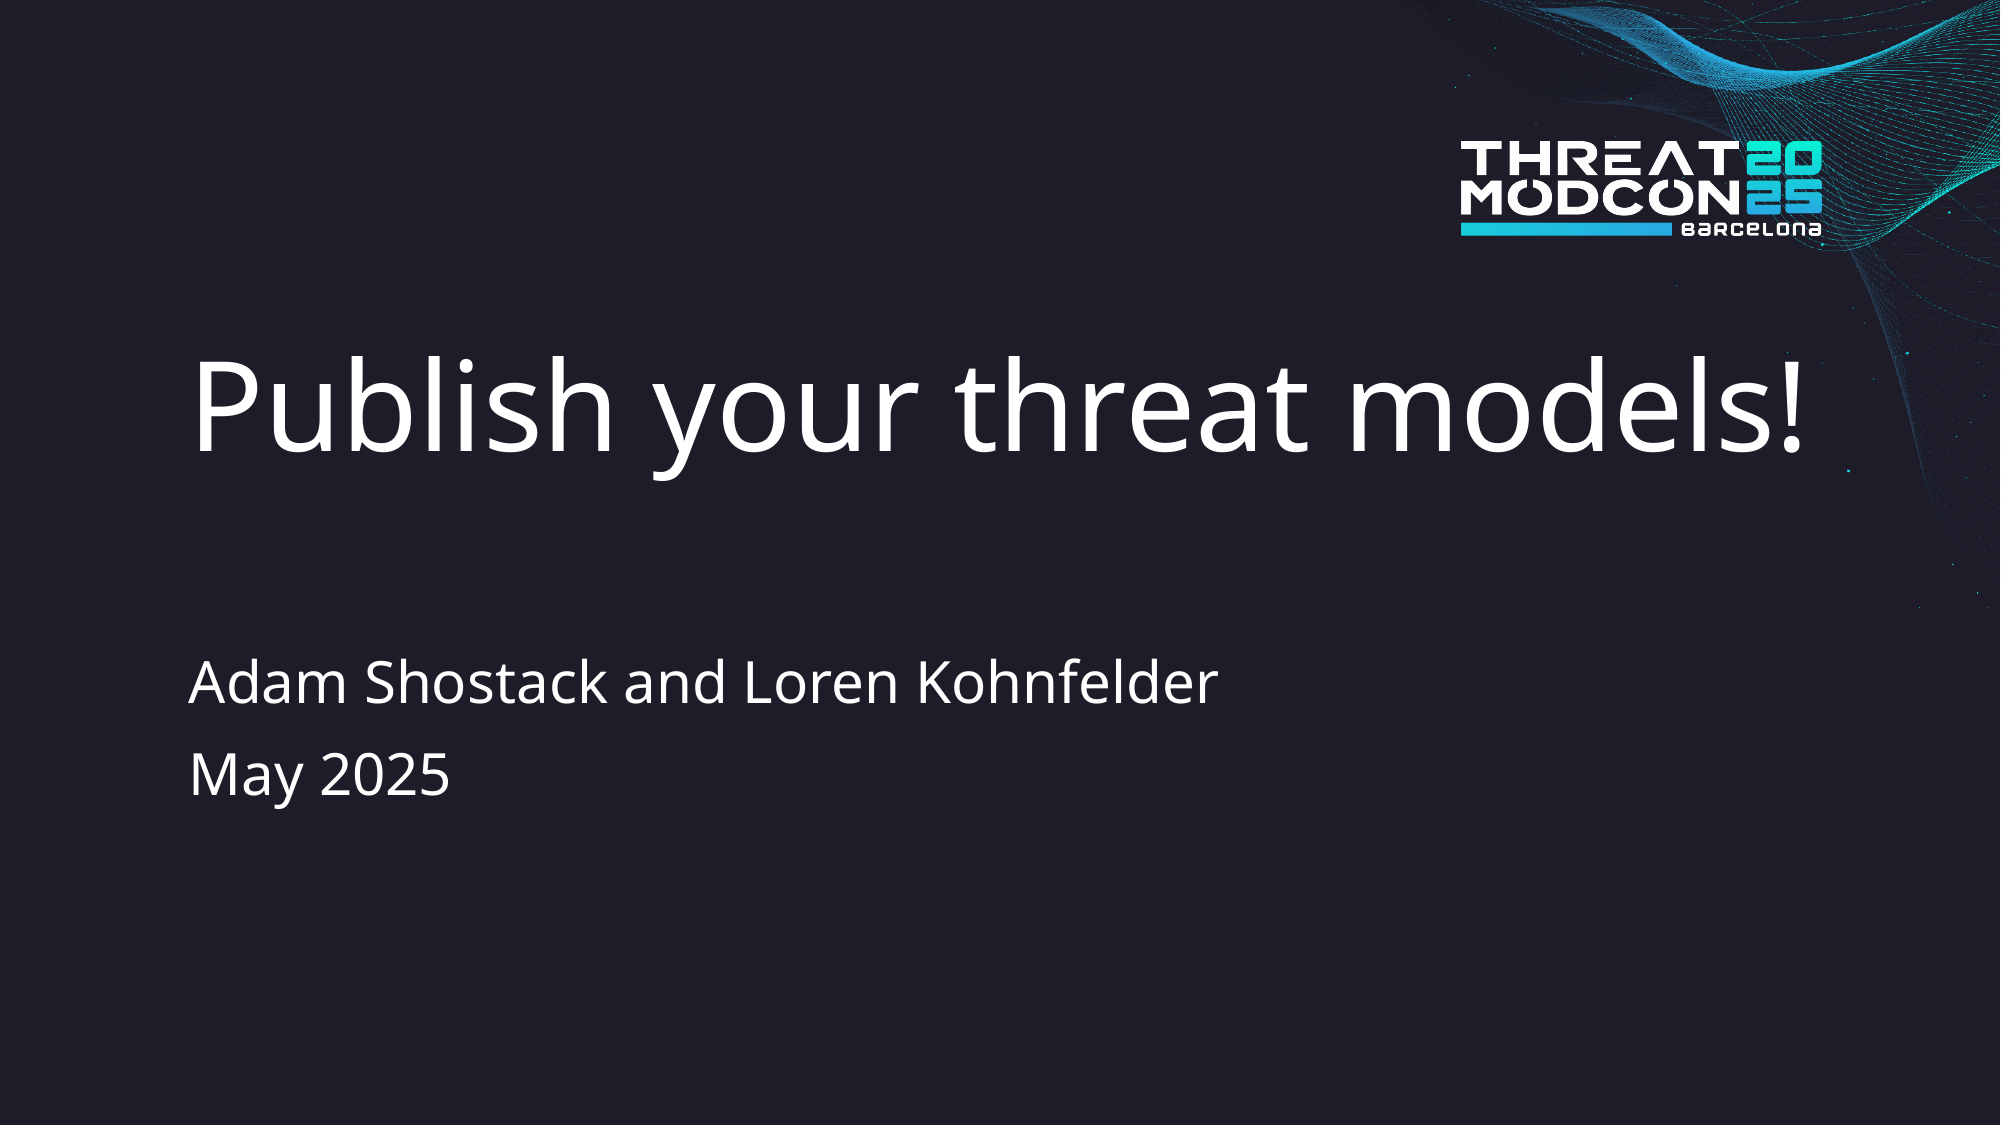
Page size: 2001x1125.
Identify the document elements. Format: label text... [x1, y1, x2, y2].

title Publish your threat models! [173, 335, 1895, 527]
picture [1207, 0, 2001, 658]
text_box May 2025 [173, 737, 1441, 830]
list Adam Shostack and Loren Kohnfelder [173, 645, 1441, 737]
